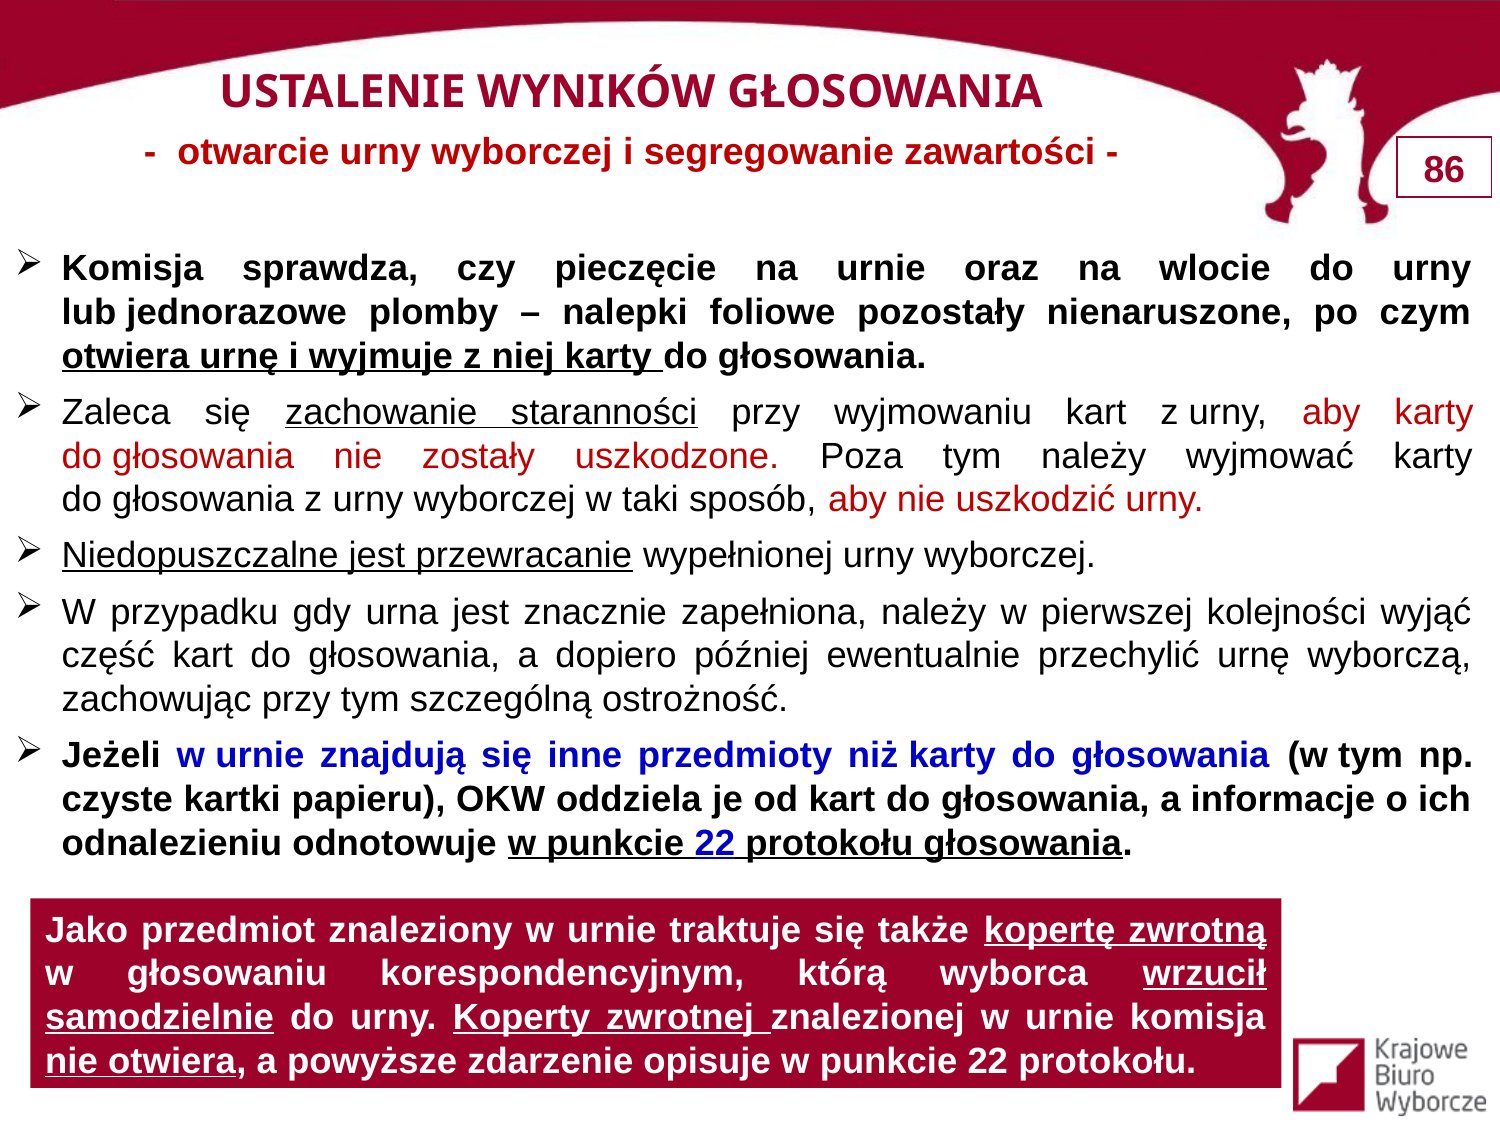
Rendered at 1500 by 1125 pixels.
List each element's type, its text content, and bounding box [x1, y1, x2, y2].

text_box Komisja sprawdza, czy pieczęcie na urnie oraz na wlocie do urny lub jednorazowe plomby – nalepki foliowe pozostały nienaruszone, po czym otwiera urnę i wyjmuje z niej karty do głosowania. Zaleca się zachowanie staranności przy wyjmowaniu kart z urny, aby karty do głosowania nie zostały uszkodzone. Poza tym należy wyjmować karty do głosowania z urny wyborczej w taki sposób, aby nie uszkodzić urny. Niedopuszczalne jest przewracanie wypełnionej urny wyborczej. W przypadku gdy urna jest znacznie zapełniona, należy w pierwszej kolejności wyjąć część kart do głosowania, a dopiero później ewentualnie przechylić urnę wyborczą, zachowując przy tym szczególną ostrożność. Jeżeli w urnie znajdują się inne przedmioty niż karty do głosowania (w tym np. czyste kartki papieru), OKW oddziela je od kart do głosowania, a informacje o ich odnalezieniu odnotowuje w punkcie 22 protokołu głosowania. [0, 236, 1489, 870]
text_box Jako przedmiot znaleziony w urnie traktuje się także kopertę zwrotną w głosowaniu korespondencyjnym, którą wyborca wrzucił samodzielnie do urny. Koperty zwrotnej znalezionej w urnie komisja nie otwiera, a powyższe zdarzenie opisuje w punkcie 22 protokołu. [30, 898, 1282, 1088]
picture [0, 0, 1500, 262]
picture [1293, 1035, 1488, 1118]
text_box USTALENIE WYNIKÓW GŁOSOWANIA - otwarcie urny wyborczej i segregowanie zawartości - [5, 54, 1258, 180]
